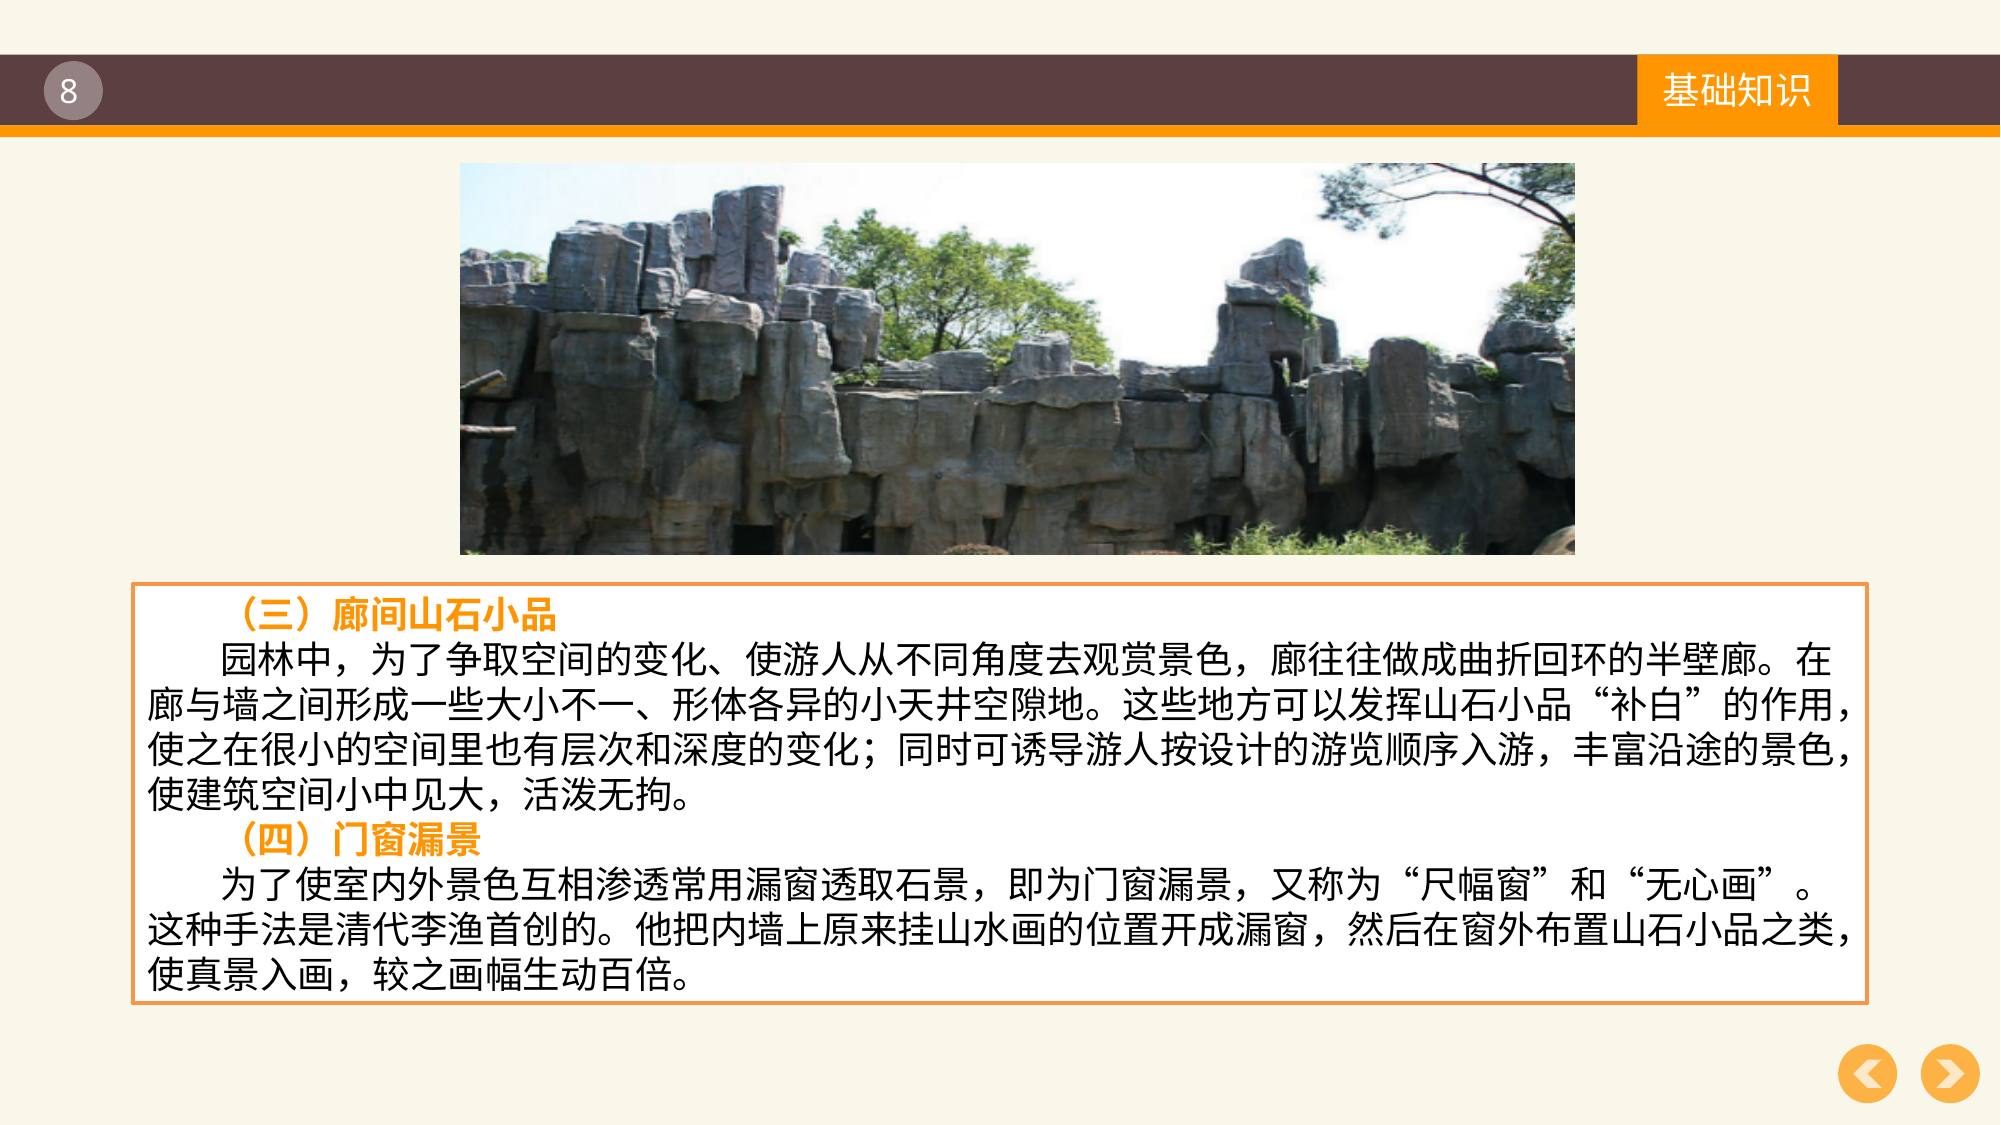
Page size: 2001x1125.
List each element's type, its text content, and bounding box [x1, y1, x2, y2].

text_box （三）廊间山石小品 园林中，为了争取空间的变化、使游人从不同角度去观赏景色，廊往往做成曲折回环的半壁廊。在廊与墙之间形成一些大小不一、形体各异的小天井空隙地。这些地方可以发挥山石小品“补白”的作用，使之在很小的空间里也有层次和深度的变化；同时可诱导游人按设计的游览顺序入游，丰富沿途的景色，使建筑空间小中见大，活泼无拘。 （四）门窗漏景 为了使室内外景色互相渗透常用漏窗透取石景，即为门窗漏景，又称为“尺幅窗”和“无心画”。这种手法是清代李渔首创的。他把内墙上原来挂山水画的位置开成漏窗，然后在窗外布置山石小品之类，使真景入画，较之画幅生动百倍。 [131, 582, 1869, 1005]
picture [460, 163, 1575, 555]
